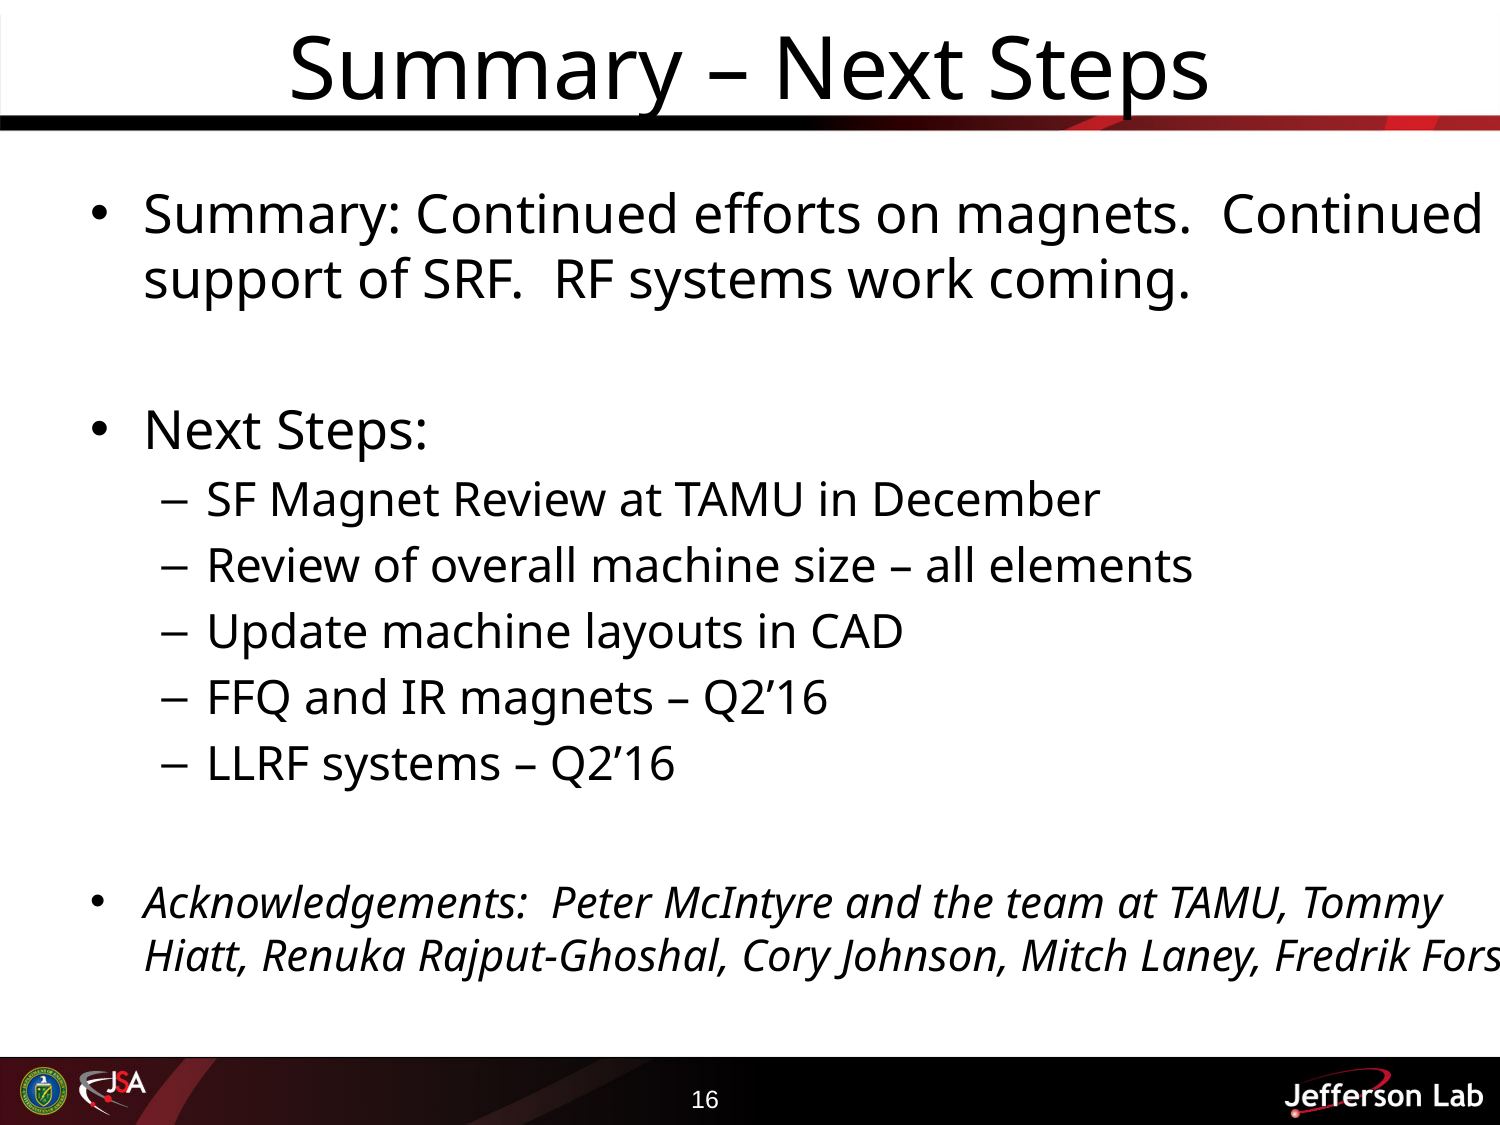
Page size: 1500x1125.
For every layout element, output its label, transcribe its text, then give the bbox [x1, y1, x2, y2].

picture [0, 0, 1500, 1125]
list Summary: Continued efforts on magnets. Continued support of SRF. RF systems work coming. Next Steps: SF Magnet Review at TAMU in December Review of overall machine size – all elements Update machine layouts in CAD FFQ and IR magnets – Q2’16 LLRF systems – Q2’16 Acknowledgements: Peter McIntyre and the team at TAMU, Tommy Hiatt, Renuka Rajput-Ghoshal, Cory Johnson, Mitch Laney, Fredrik Fors [75, 171, 1500, 1003]
title Summary – Next Steps [75, 31, 1425, 98]
